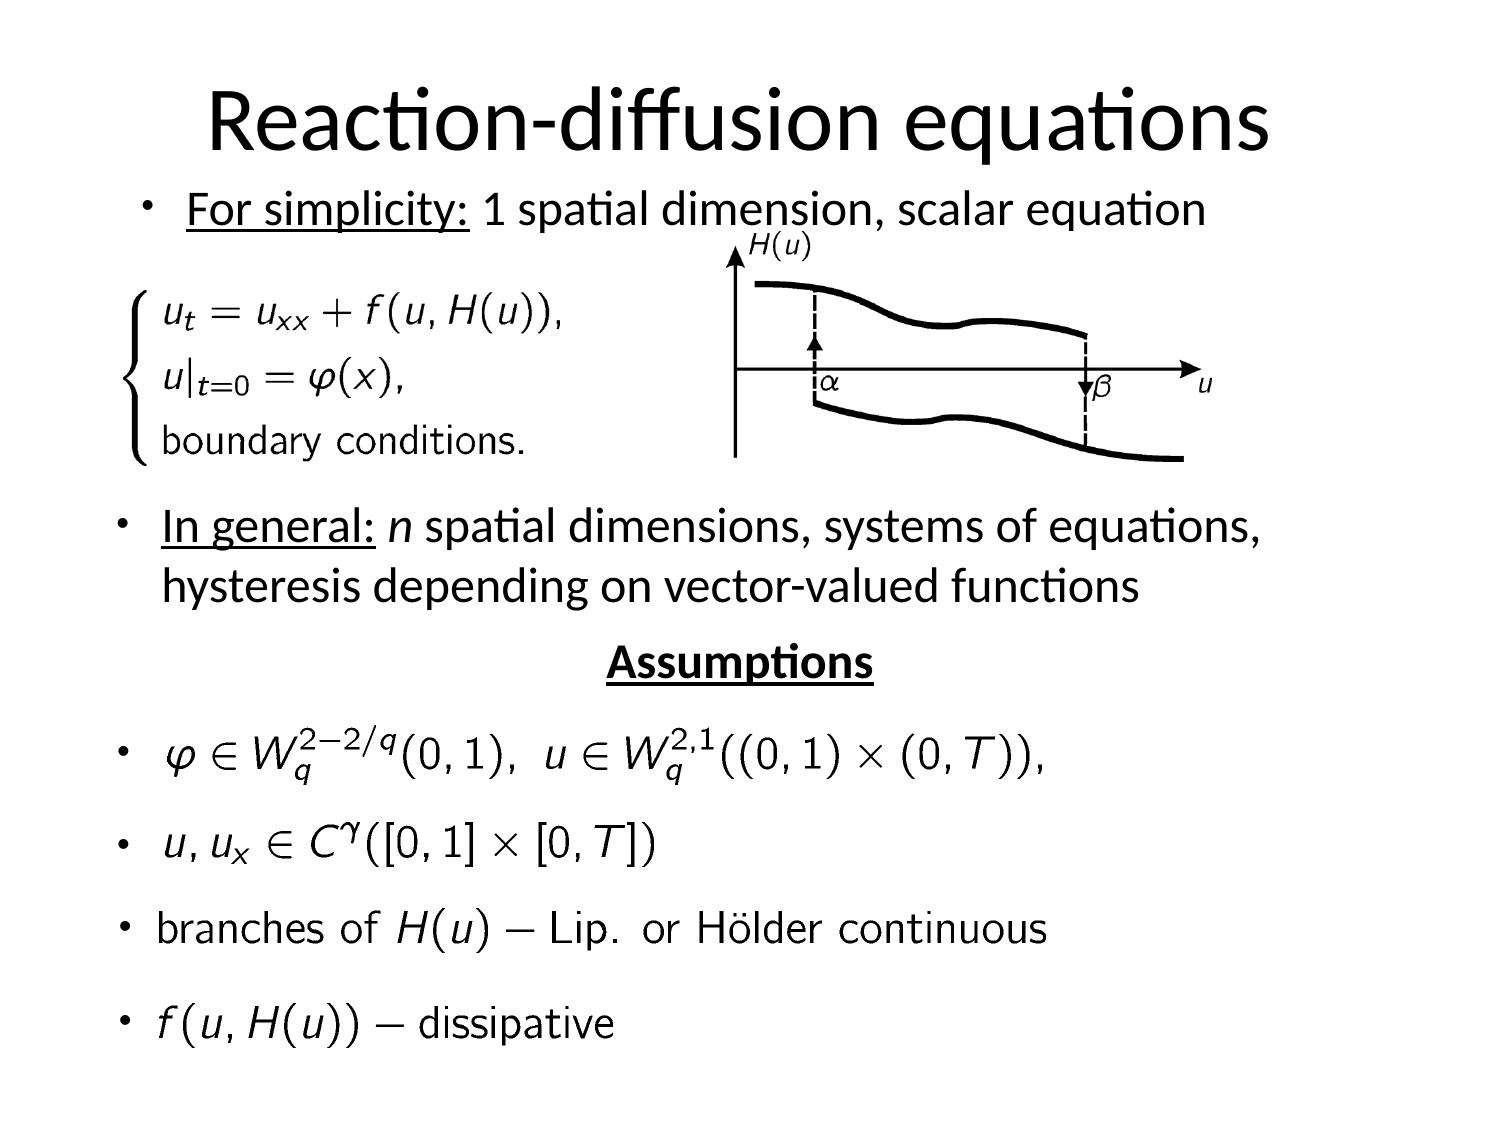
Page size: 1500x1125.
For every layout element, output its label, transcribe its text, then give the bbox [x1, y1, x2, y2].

picture [164, 822, 654, 867]
picture [159, 908, 1046, 954]
title Reaction-diffusion equations [75, 42, 1425, 185]
text_box Assumptions [102, 621, 1378, 882]
text_box [104, 982, 175, 1058]
text_box In general: n spatial dimensions, systems of equations, hysteresis depending on vector-valued functions [101, 485, 1400, 620]
text_box [104, 888, 175, 964]
text_box For simplicity: 1 spatial dimension, scalar equation [126, 167, 1425, 243]
picture [167, 725, 1042, 786]
picture [123, 290, 561, 466]
picture [159, 1003, 613, 1048]
picture [726, 231, 1212, 462]
